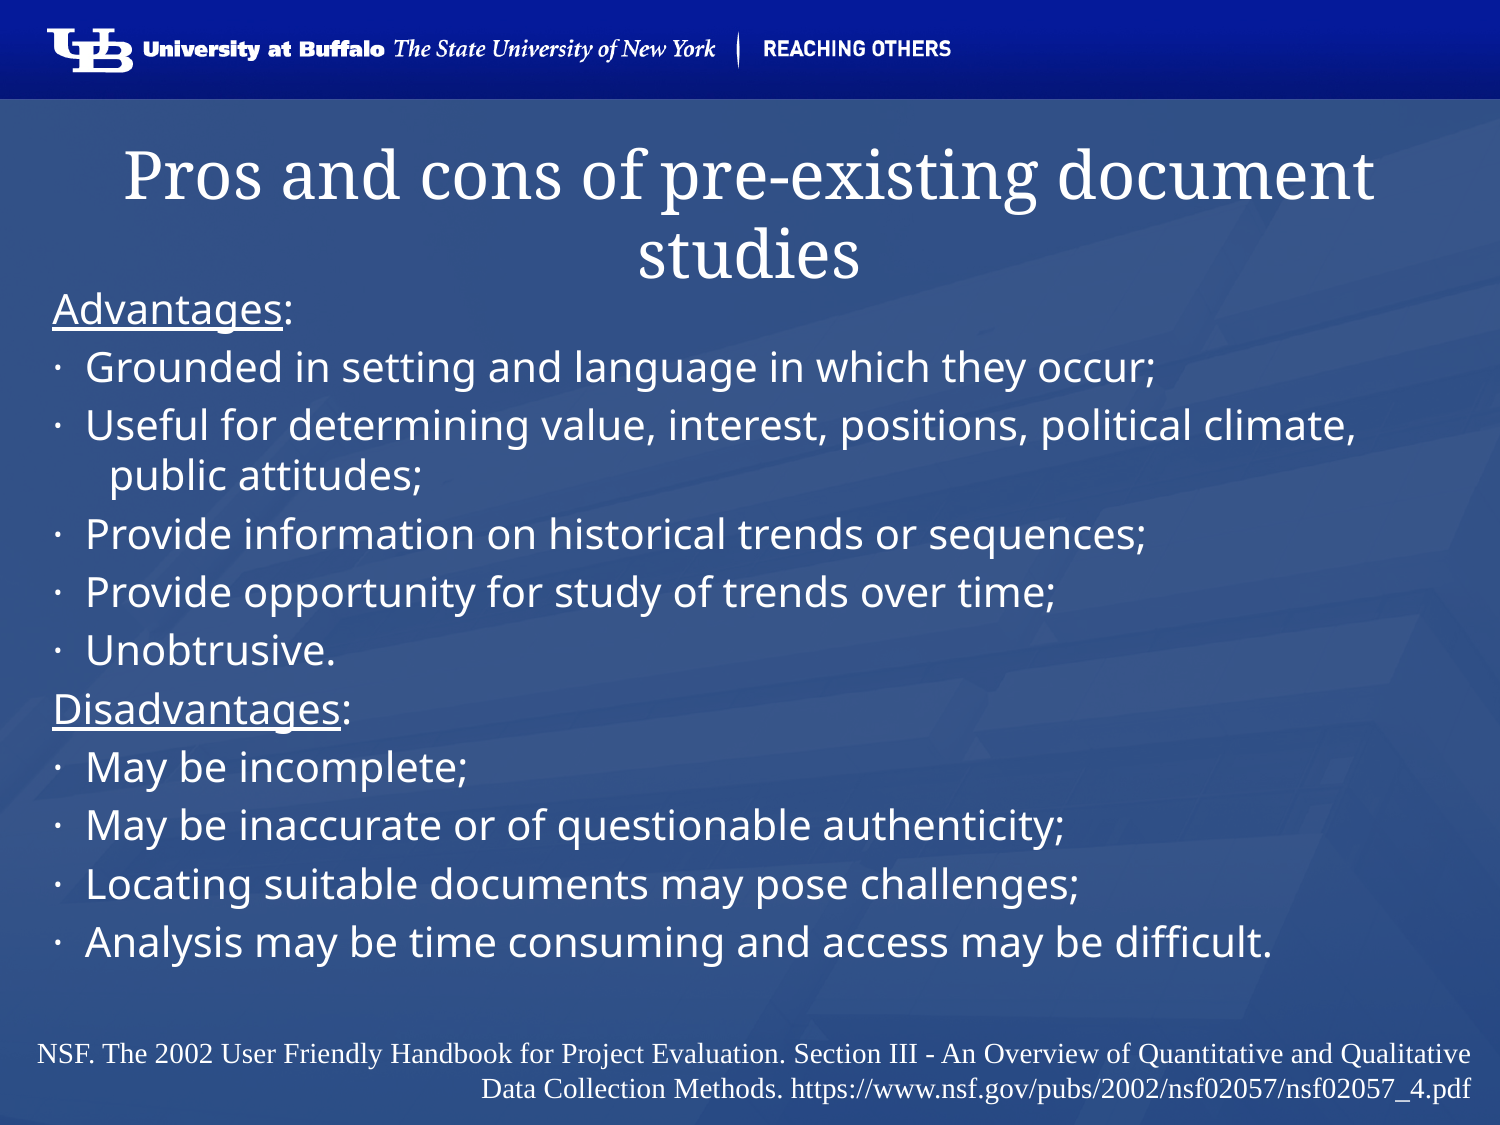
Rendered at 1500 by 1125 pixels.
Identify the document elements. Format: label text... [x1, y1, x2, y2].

picture [0, 0, 1500, 99]
list Advantages: · Grounded in setting and language in which they occur; · Useful for determining value, interest, positions, political climate, public attitudes; · Provide information on historical trends or sequences; · Provide opportunity for study of trends over time; · Unobtrusive. Disadvantages: · May be incomplete; · May be inaccurate or of questionable authenticity; · Locating suitable documents may pose challenges; · Analysis may be time consuming and access may be difficult. [37, 275, 1463, 1026]
text_box NSF. The 2002 User Friendly Handbook for Project Evaluation. Section III - An Overview of Quantitative and Qualitative Data Collection Methods. https://www.nsf.gov/pubs/2002/nsf02057/nsf02057_4.pdf [0, 1026, 1488, 1112]
title Pros and cons of pre-existing document studies [37, 125, 1463, 250]
